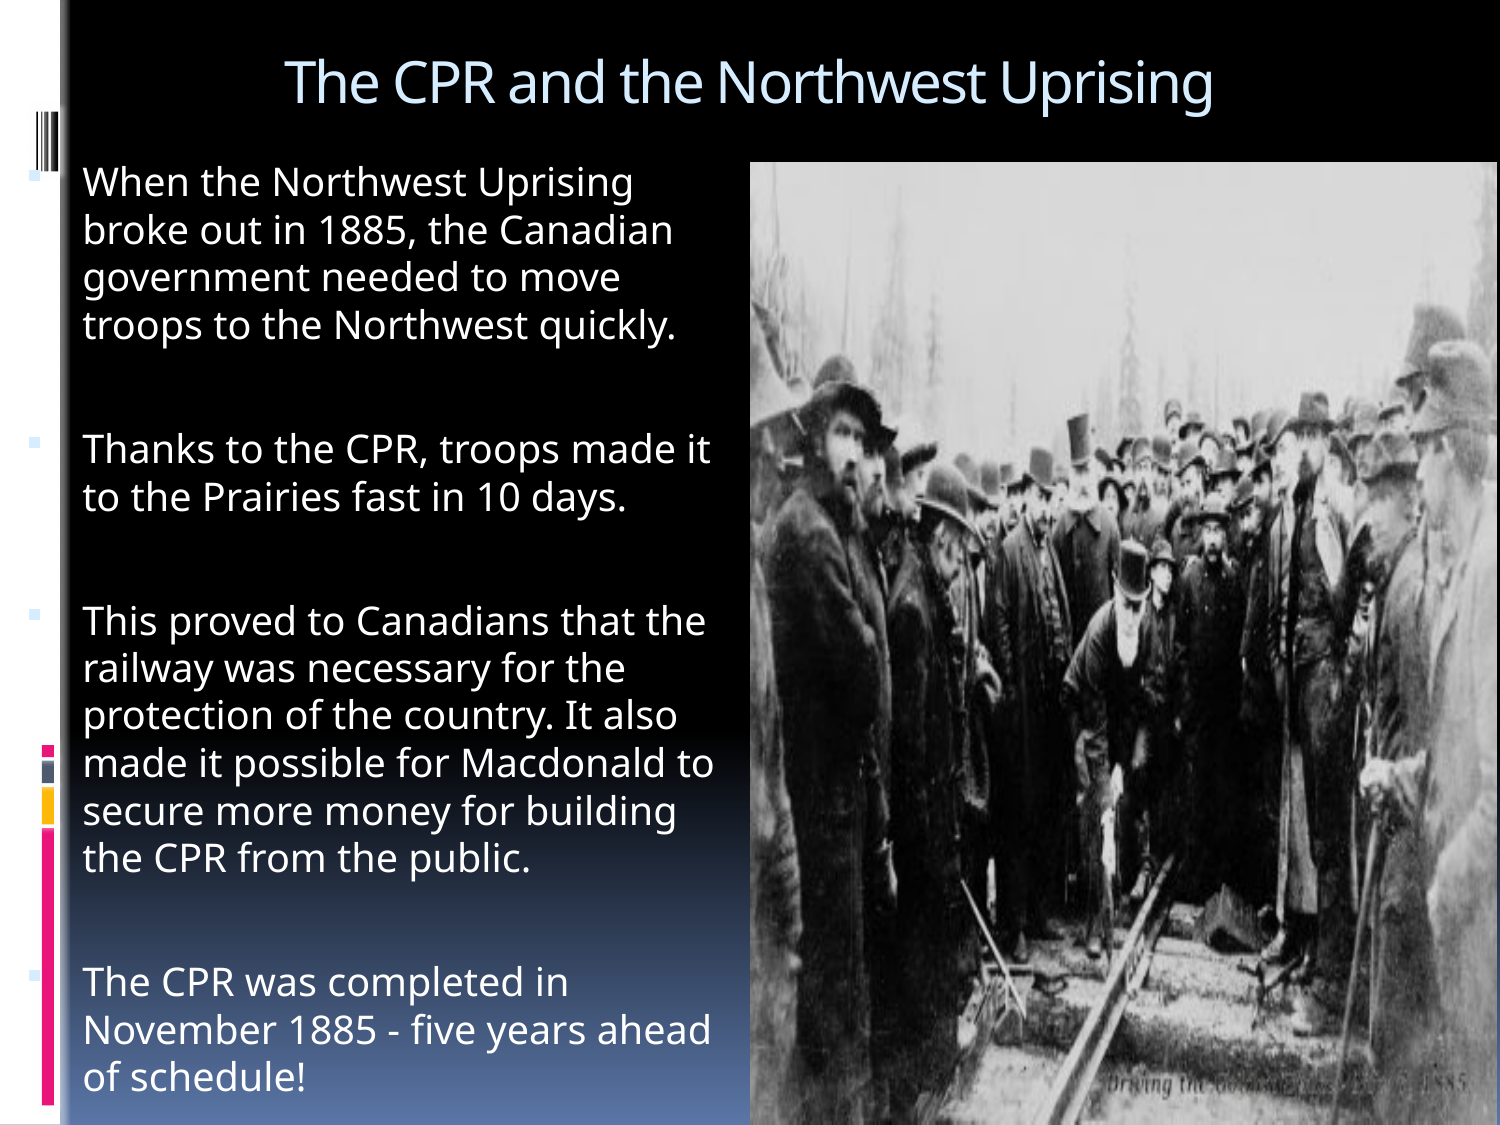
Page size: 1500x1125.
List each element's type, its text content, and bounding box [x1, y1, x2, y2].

title The CPR and the Northwest Uprising [75, 37, 1425, 135]
picture [749, 161, 1498, 1125]
list When the Northwest Uprising broke out in 1885, the Canadian government needed to move troops to the Northwest quickly. Thanks to the CPR, troops made it to the Prairies fast in 10 days. This proved to Canadians that the railway was necessary for the protection of the country. It also made it possible for Macdonald to secure more money for building the CPR from the public. The CPR was completed in November 1885 - five years ahead of schedule! [0, 149, 750, 1125]
